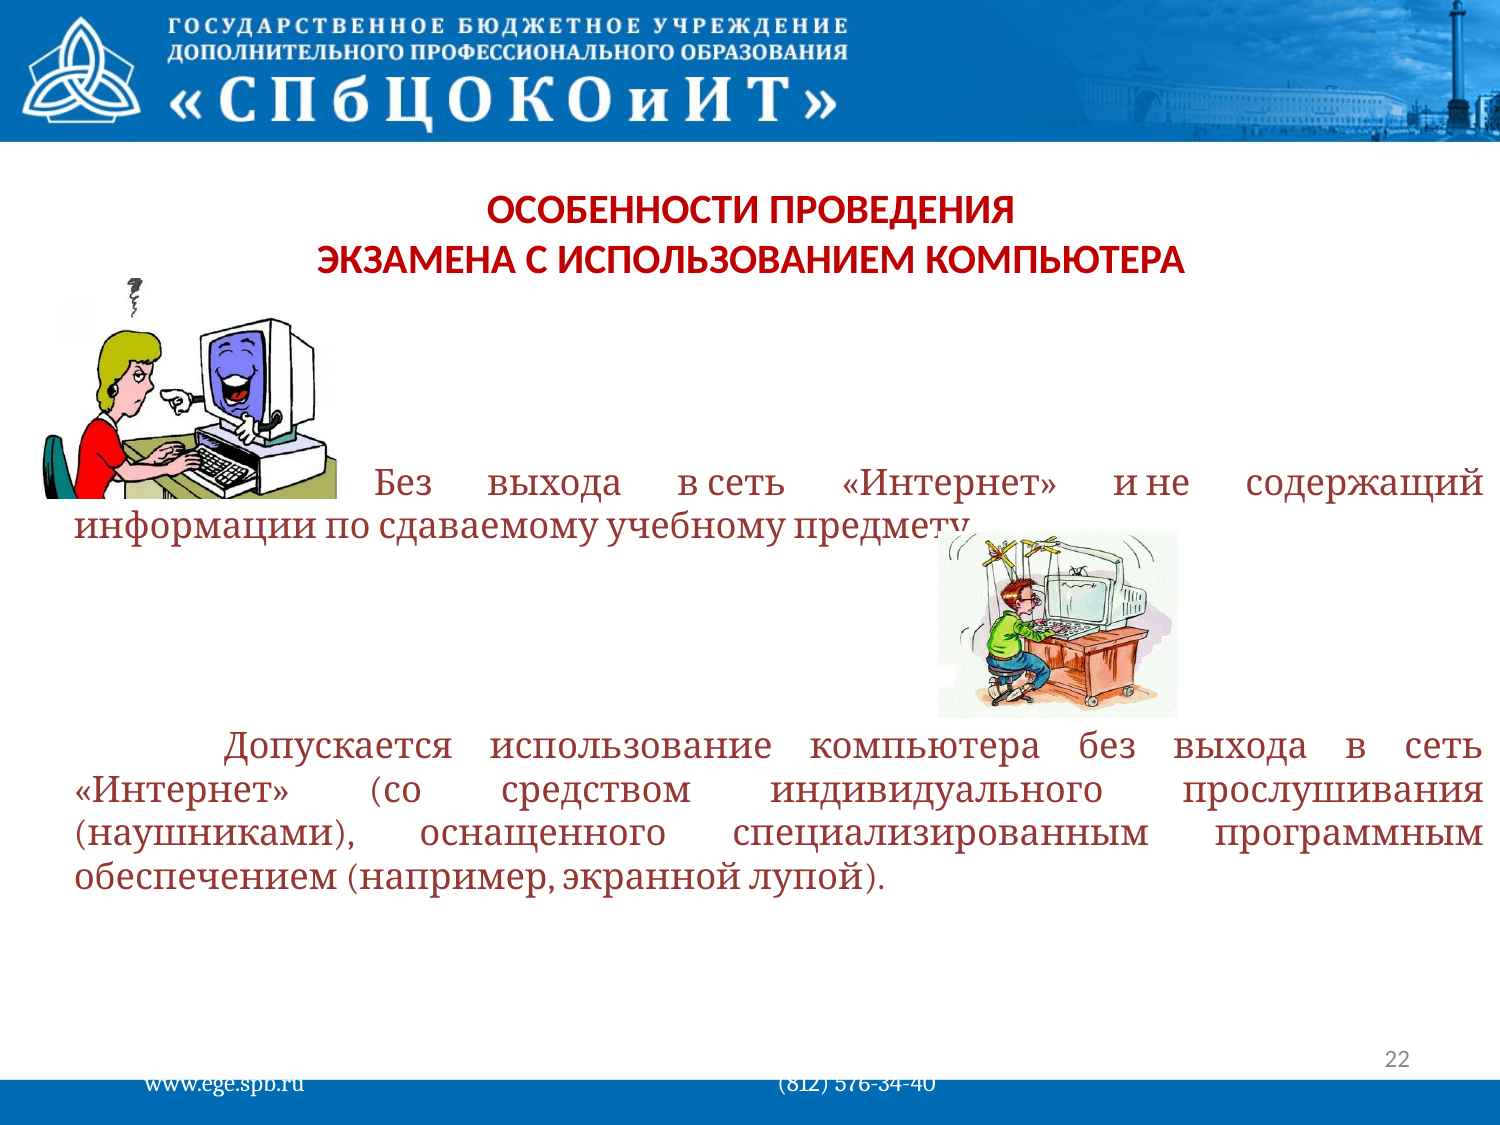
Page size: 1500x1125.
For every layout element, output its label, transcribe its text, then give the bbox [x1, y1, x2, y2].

text_box www.ege.spb.ru (812) 576-34-40 [0, 1058, 1495, 1104]
picture [938, 530, 1179, 719]
slide_number 22 [1074, 1028, 1425, 1058]
text_box Без выхода в сеть «Интернет» и не содержащий информации по сдаваемому учебному предмету. Допускается использование компьютера без выхода в сеть «Интернет» (со средством индивидуального прослушивания (наушниками), оснащенного специализированным программным обеспечением (например, экранной лупой). [29, 362, 1500, 993]
title ОСОБЕННОСТИ Проведения экзамена с использованием компьютера [75, 166, 1427, 297]
picture [0, 0, 1500, 1125]
